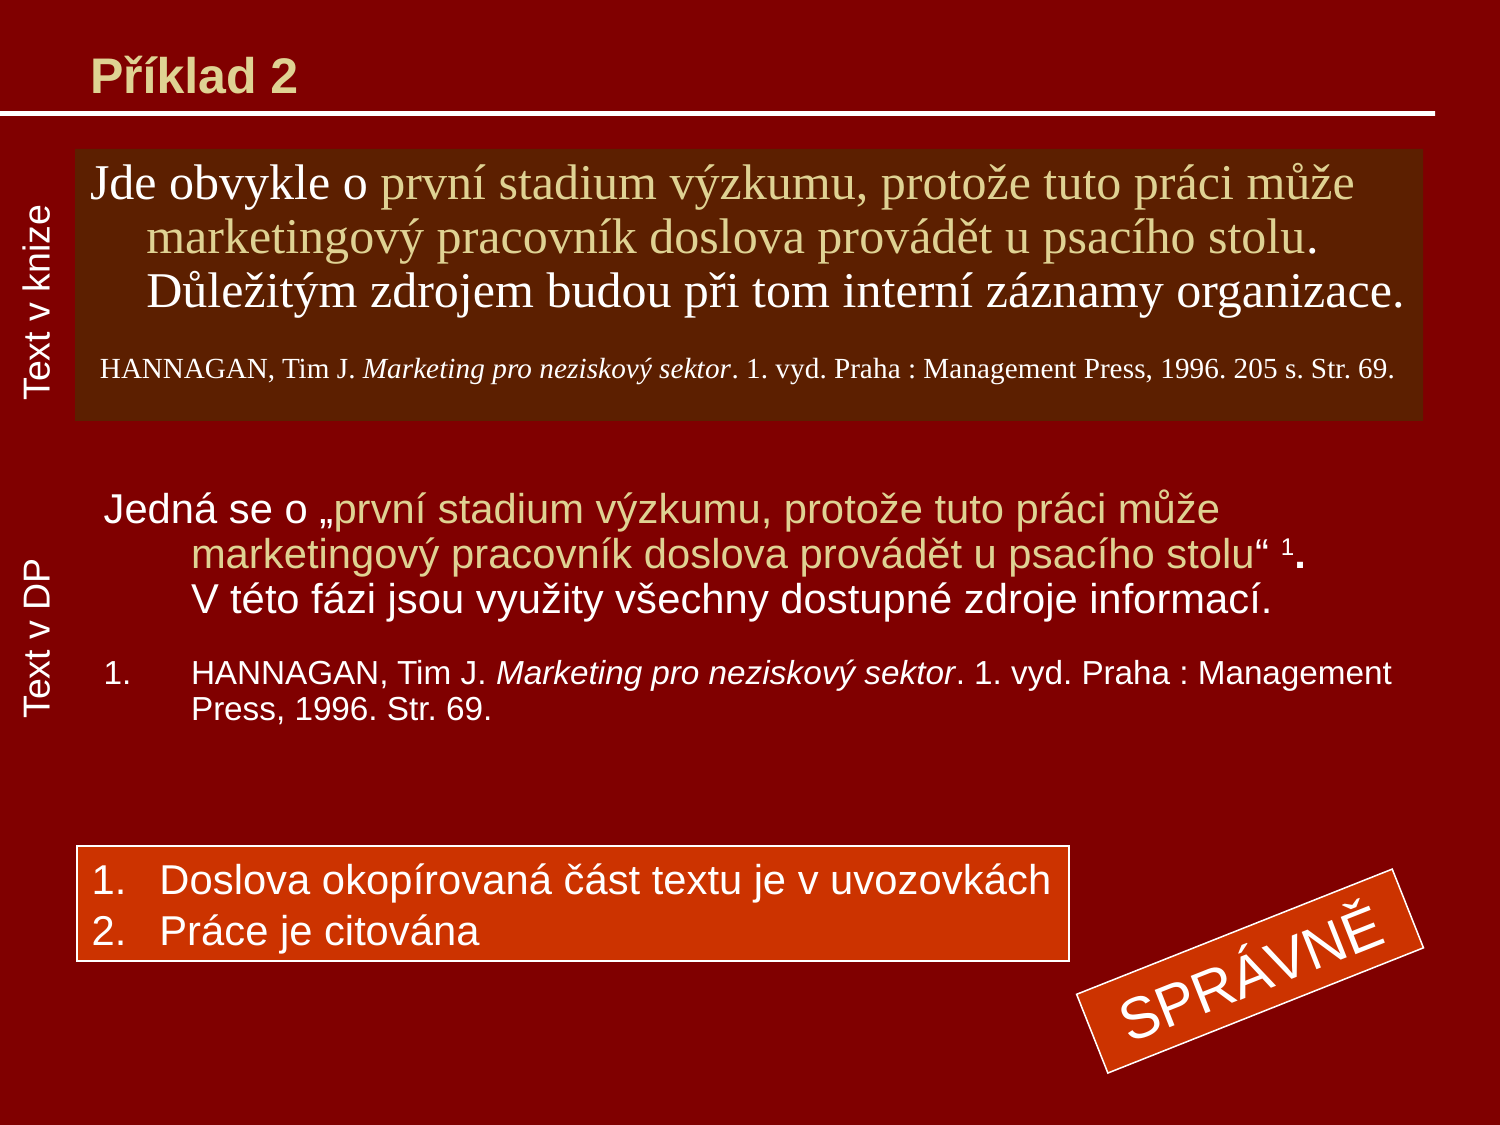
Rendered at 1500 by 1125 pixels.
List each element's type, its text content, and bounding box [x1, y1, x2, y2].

title Příklad 2 [75, 45, 1425, 102]
list Jedná se o „první stadium výzkumu, protože tuto práci může marketingový pracovník doslova provádět u psacího stolu“ 1. V této fázi jsou využity všechny dostupné zdroje informací. HANNAGAN, Tim J. Marketing pro neziskový sektor. 1. vyd. Praha : Management Press, 1996. Str. 69. [88, 479, 1425, 787]
text_box Text v knize [4, 149, 65, 454]
text_box Doslova okopírovaná část textu je v uvozovkách Práce je citována [76, 846, 1069, 961]
text_box SPRÁVNĚ [1076, 869, 1424, 1074]
list Jde obvykle o první stadium výzkumu, protože tuto práci může marketingový pracovník doslova provádět u psacího stolu. Důležitým zdrojem budou při tom interní záznamy organizace. HANNAGAN, Tim J. Marketing pro neziskový sektor. 1. vyd. Praha : Management Press, 1996. 205 s. Str. 69. [75, 148, 1424, 421]
text_box Text v DP [4, 454, 65, 823]
